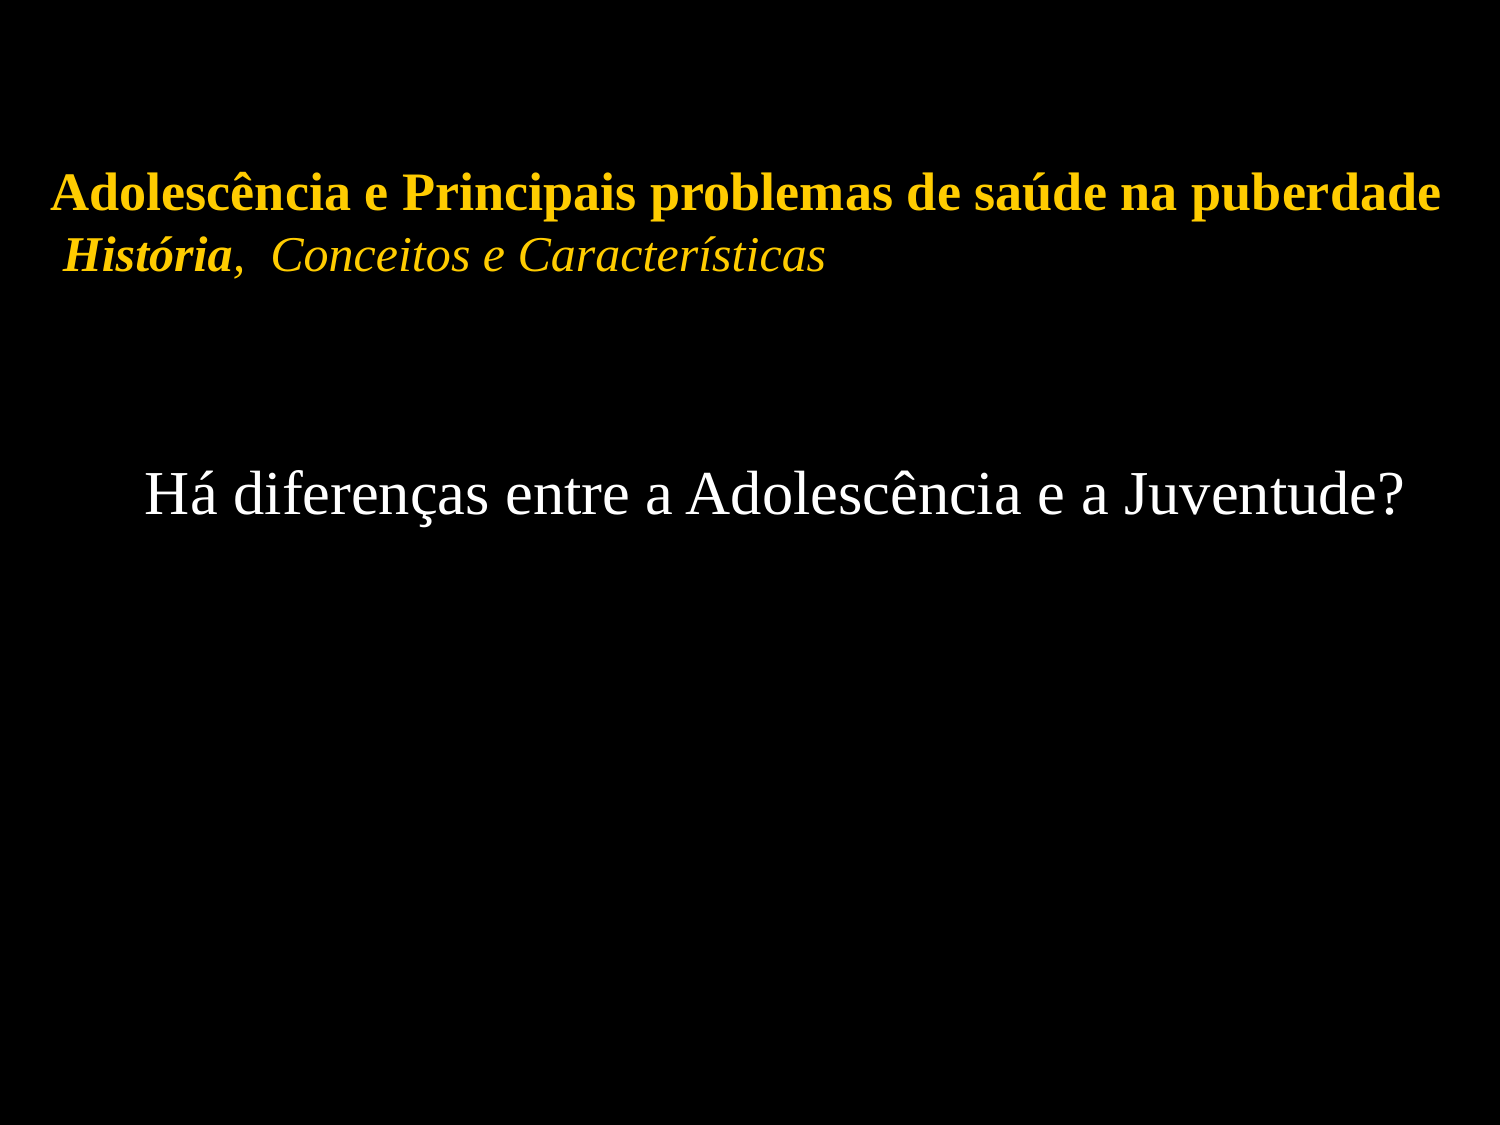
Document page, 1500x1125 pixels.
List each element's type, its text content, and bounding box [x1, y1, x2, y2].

text_box Há diferenças entre a Adolescência e a Juventude? [130, 444, 1422, 534]
text_box Adolescência e Principais problemas de saúde na puberdade História, Conceitos e Características [35, 148, 1459, 349]
